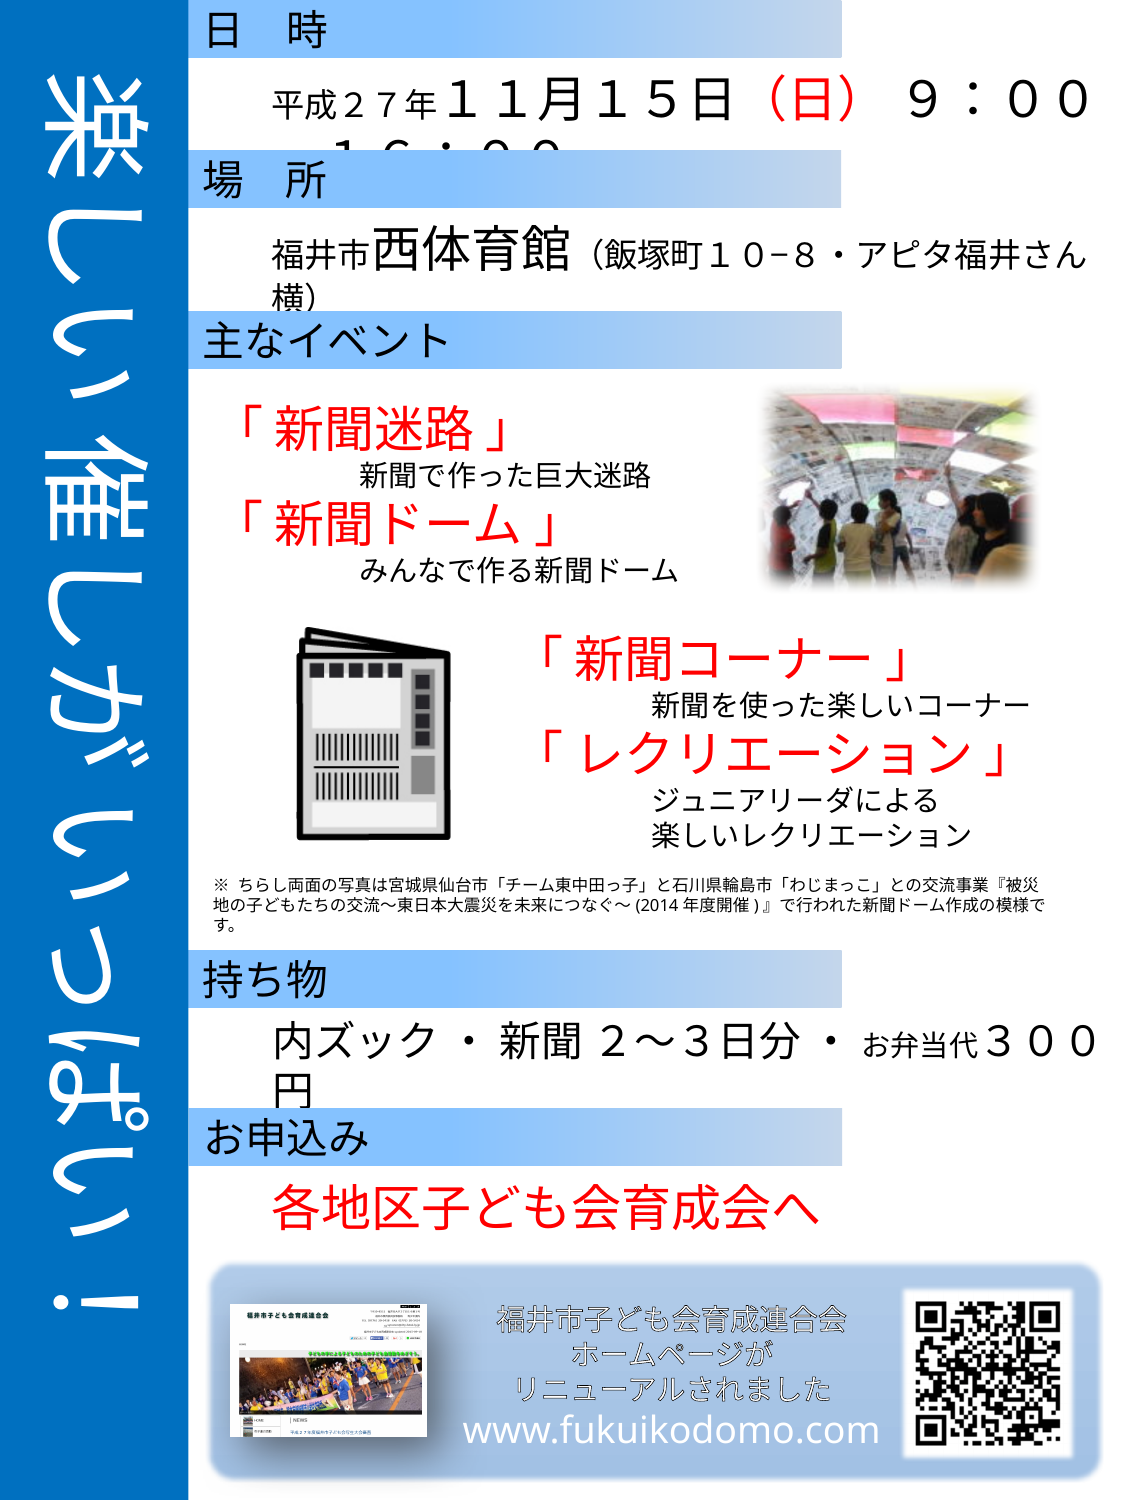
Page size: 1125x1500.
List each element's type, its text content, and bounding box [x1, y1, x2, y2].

text_box ※ ちらし両面の写真は宮城県仙台市「チーム東中田っ子」と石川県輪島市「わじまっこ」との交流事業『被災地の子どもたちの交流～東日本大震災を未来につなぐ～(2014年度開催)』で行われた新聞ドーム作成の模様です。 [198, 867, 1069, 942]
text_box 持ち物 [189, 949, 843, 1009]
text_box お申込み [189, 1107, 843, 1167]
text_box 楽しい 催しが いっぱい！ [13, 55, 187, 1460]
text_box 平成２７年１１月１５日（日） ９：００～１６：００ [256, 59, 1125, 195]
text_box 福井市西体育館（飯塚町１０−８・アピタ福井さん横） [256, 210, 1125, 326]
text_box 内ズック ・ 新聞 ２～３日分 ・ お弁当代３００円 [257, 1007, 1125, 1123]
text_box 主なイベント [189, 310, 842, 369]
picture [898, 1284, 1078, 1463]
text_box 「 新聞迷路 」 新聞で作った巨大迷路 「 新聞ドーム 」 みんなで作る新聞ドーム 「 新聞コーナー 」 新聞を使った楽しいコーナー 「 レクリエーション 」 ジュニアリーダによる 楽しいレクリエーション [198, 390, 1101, 860]
picture [230, 1304, 427, 1438]
text_box 各地区子ども会育成会へ [256, 1169, 948, 1244]
text_box 日 時 [189, 0, 842, 59]
text_box 場 所 [189, 149, 842, 209]
text_box [214, 1269, 1096, 1476]
picture [754, 380, 1043, 596]
text_box 福井市子ども会育成連合会 ホームページが リニューアルされました www.fukuikodomo.com [419, 1293, 898, 1459]
text_box [0, 0, 189, 1500]
picture [296, 626, 451, 841]
